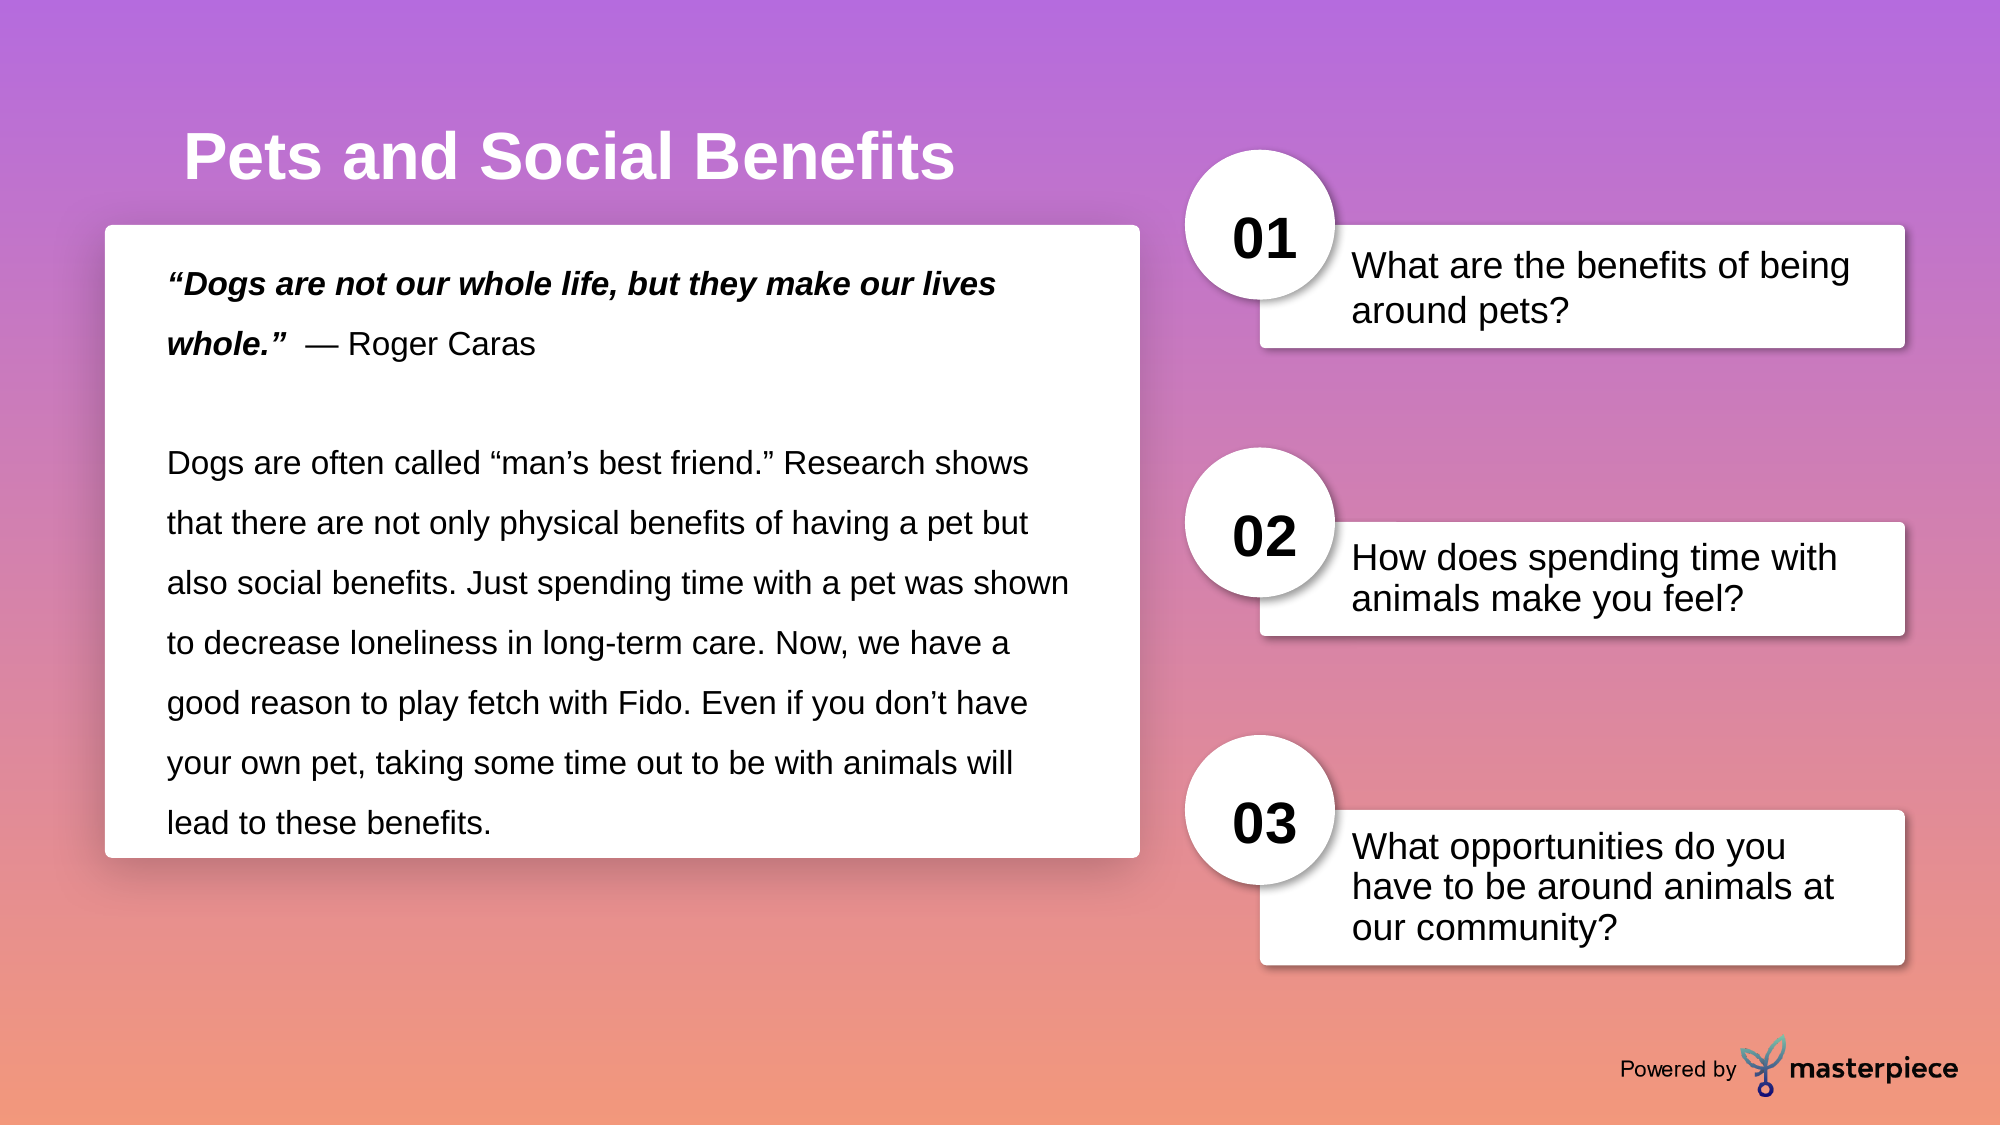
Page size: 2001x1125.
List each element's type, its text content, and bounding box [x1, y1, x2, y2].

text_box What are the benefits of being around pets? [1259, 224, 1905, 349]
text_box 03 [1184, 735, 1335, 885]
text_box What opportunities do you have to be around animals at our community? [1259, 809, 1905, 966]
text_box How does spending time with animals make you feel? [1259, 521, 1905, 636]
picture [1620, 1034, 1960, 1097]
text_box Pets and Social Benefits [149, 105, 1800, 201]
text_box 01 [1184, 149, 1335, 300]
text_box 02 [1184, 447, 1335, 598]
text_box “Dogs are not our whole life, but they make our lives whole.” — Roger Caras Dogs are often called “man’s best friend.” Research shows that there are not only physical benefits of having a pet but also social benefits. Just spending time with a pet was shown to decrease loneliness in long-term care. Now, we have a good reason to play fetch with Fido. Even if you don’t have your own pet, taking some time out to be with animals will lead to these benefits. [104, 224, 1140, 858]
